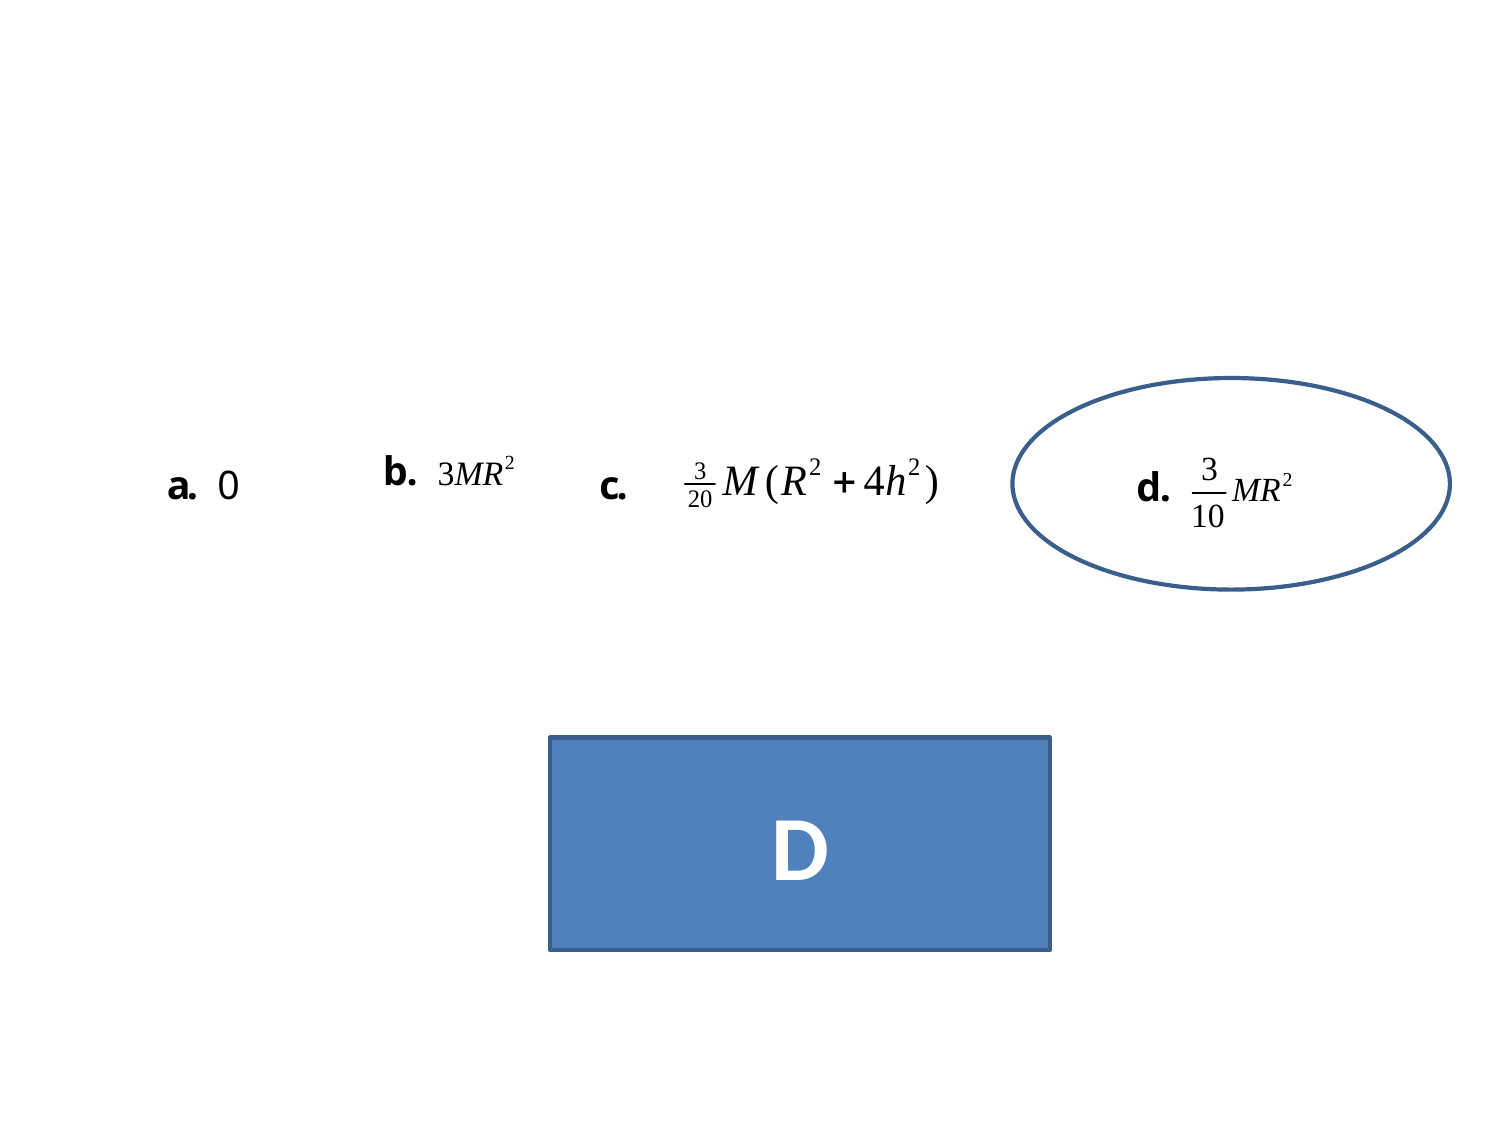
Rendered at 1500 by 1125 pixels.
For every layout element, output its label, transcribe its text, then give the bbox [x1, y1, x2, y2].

text_box D [548, 735, 1052, 952]
picture [73, 447, 1488, 631]
text_box [1024, 375, 1439, 446]
